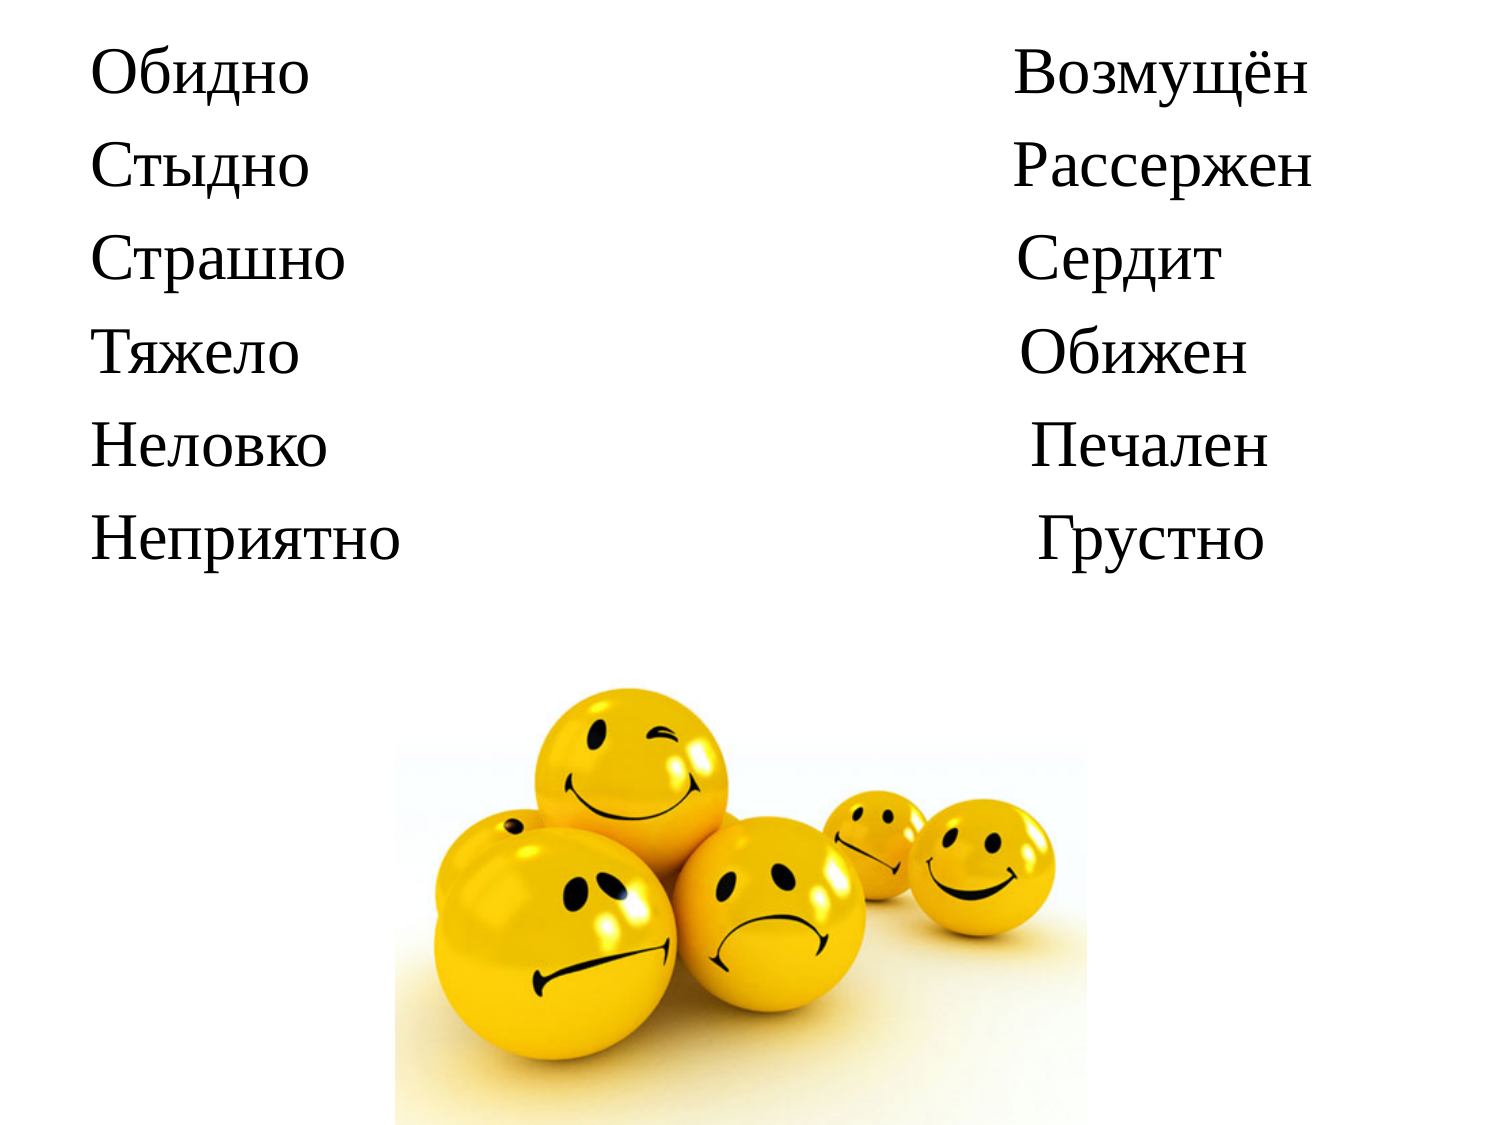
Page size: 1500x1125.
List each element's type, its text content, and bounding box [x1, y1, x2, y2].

list Обидно Возмущён Стыдно Рассержен Страшно Сердит Тяжело Обижен Неловко Печален Неприятно Грустно [75, 19, 1425, 1005]
picture [395, 635, 1087, 1125]
